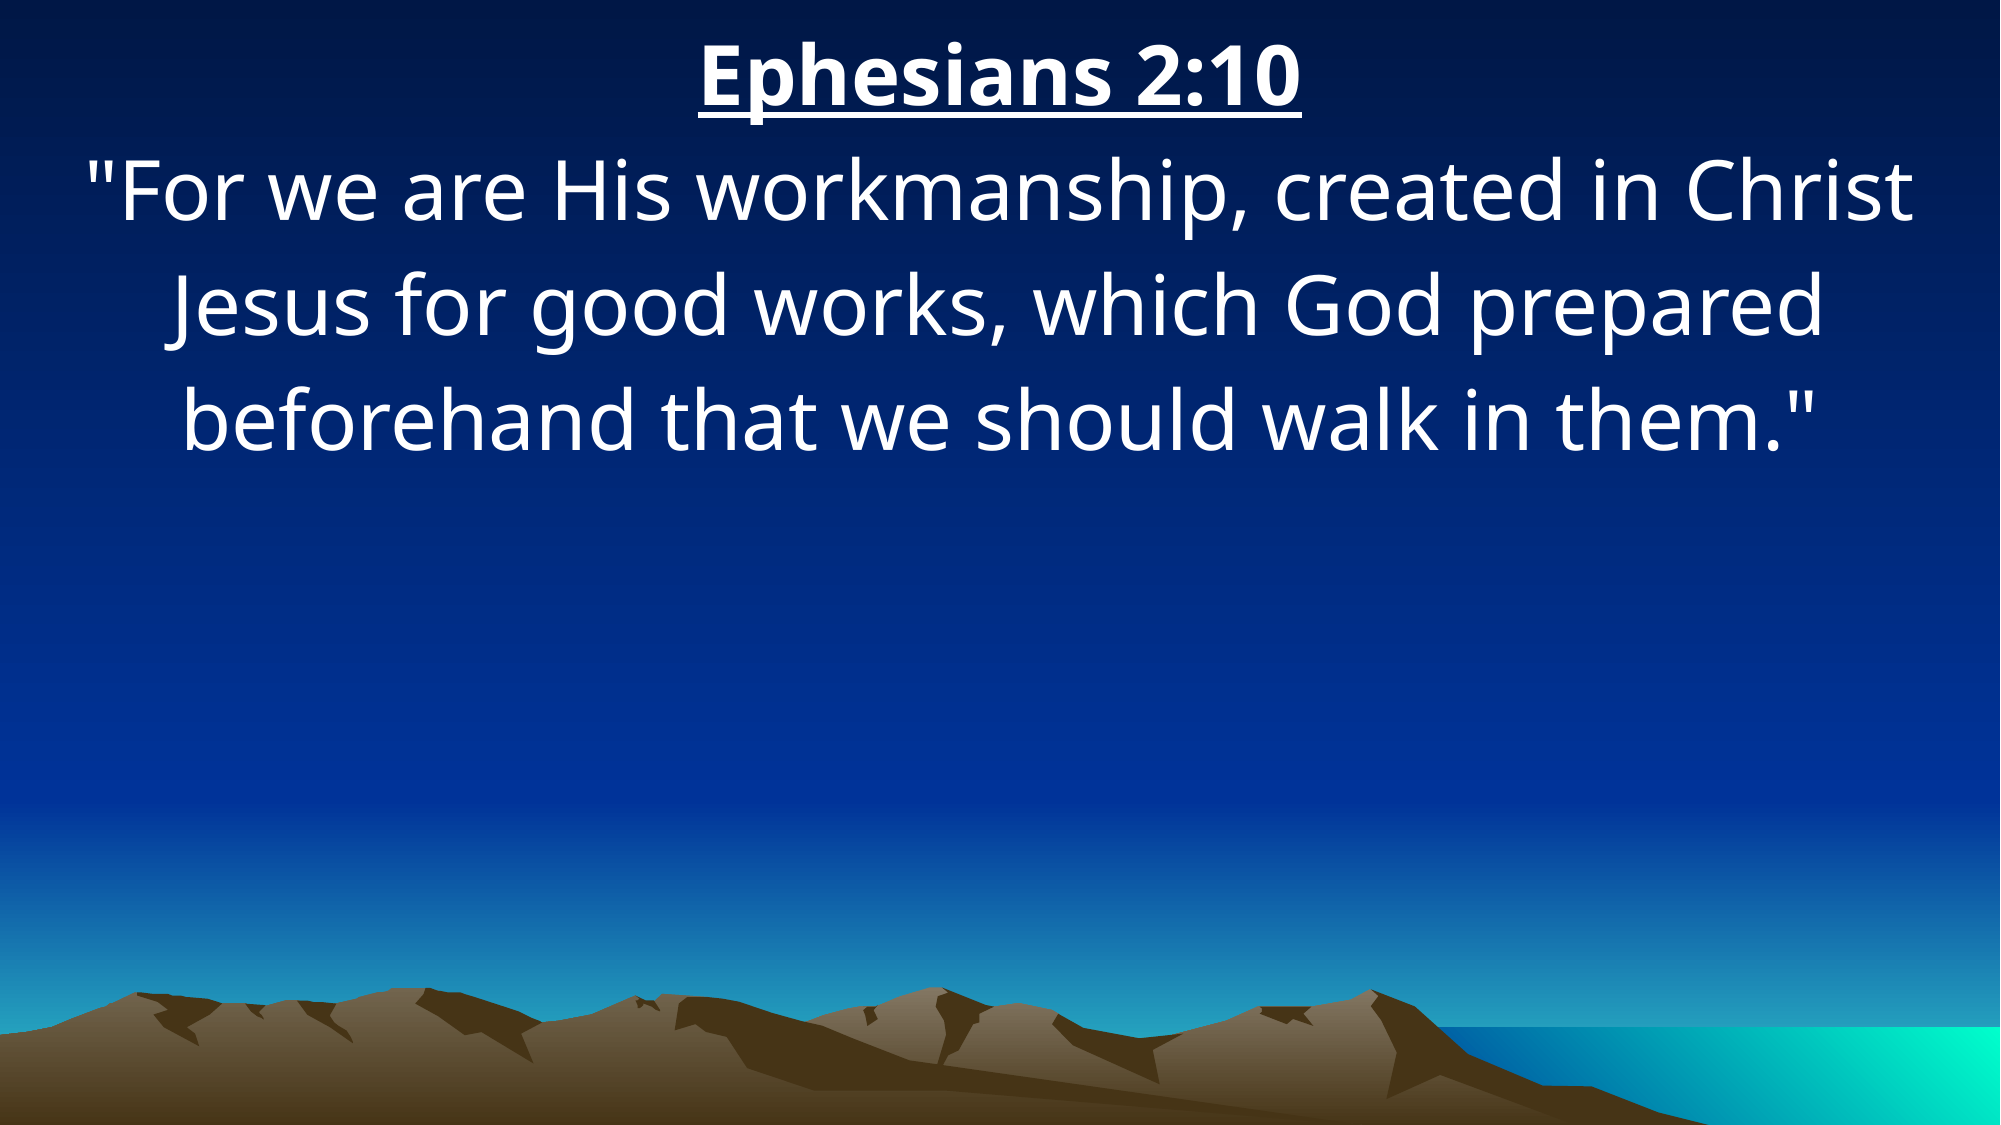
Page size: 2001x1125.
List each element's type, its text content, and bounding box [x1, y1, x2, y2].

text_box Ephesians 2:10 "For we are His workmanship, created in Christ Jesus for good works, which God prepared beforehand that we should walk in them." [0, 0, 2000, 900]
